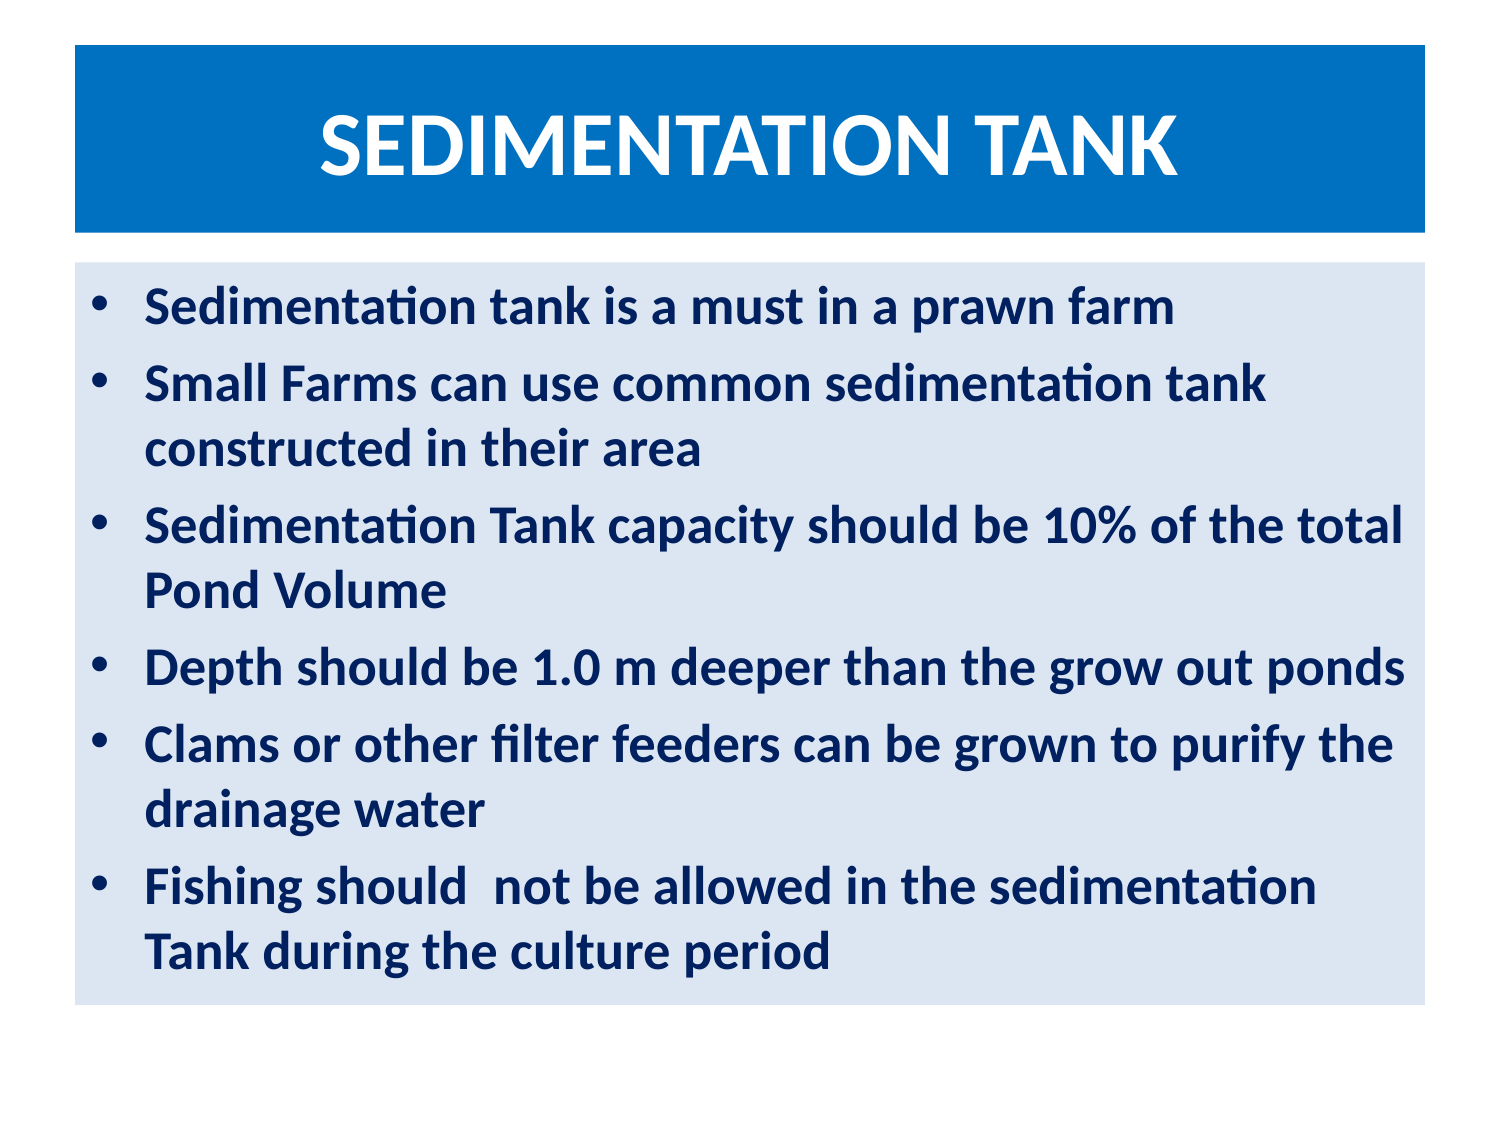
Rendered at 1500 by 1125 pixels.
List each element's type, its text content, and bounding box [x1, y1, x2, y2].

title SEDIMENTATION TANK [75, 45, 1425, 233]
list Sedimentation tank is a must in a prawn farm Small Farms can use common sedimentation tank constructed in their area Sedimentation Tank capacity should be 10% of the total Pond Volume Depth should be 1.0 m deeper than the grow out ponds Clams or other filter feeders can be grown to purify the drainage water Fishing should not be allowed in the sedimentation Tank during the culture period [75, 262, 1425, 1005]
